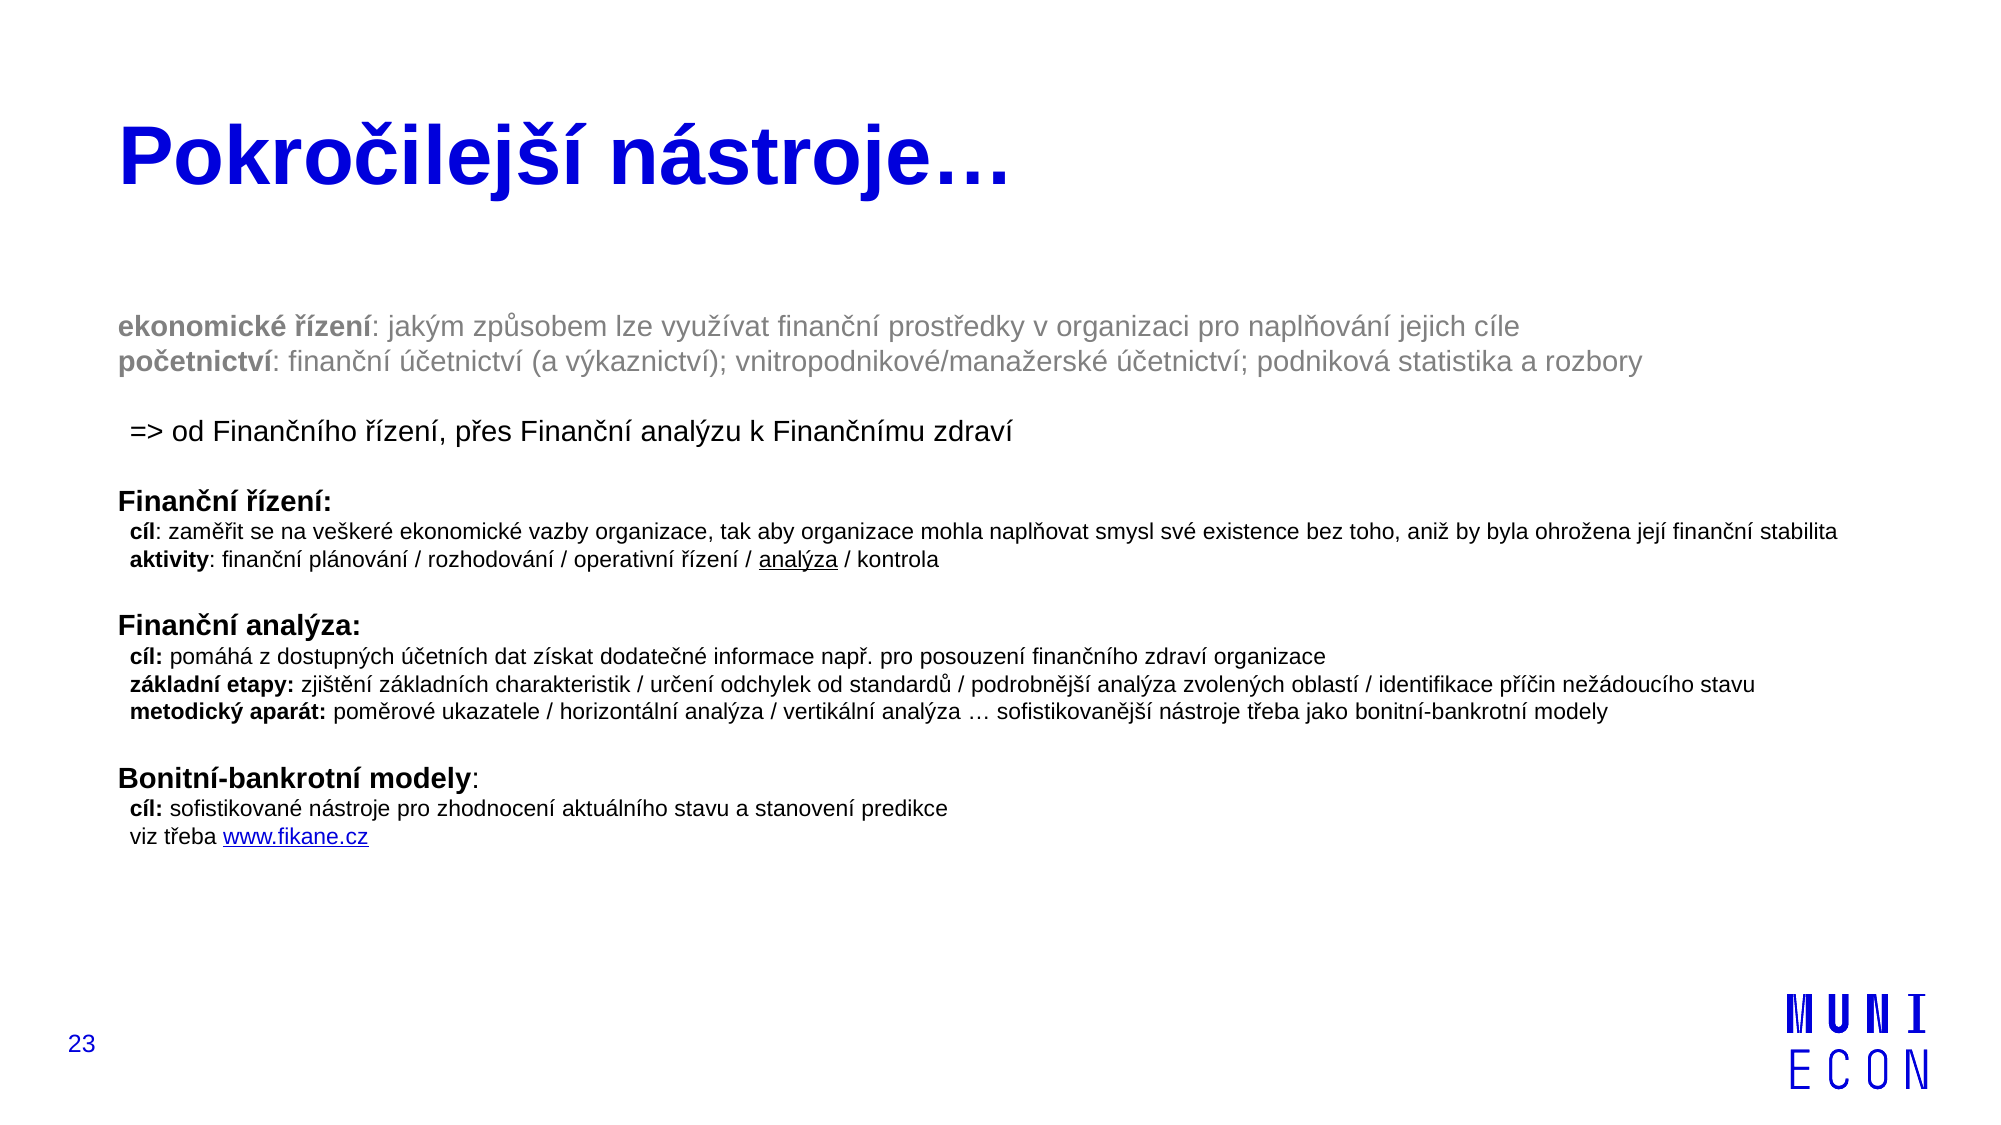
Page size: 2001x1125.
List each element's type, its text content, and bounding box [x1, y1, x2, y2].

list ekonomické řízení: jakým způsobem lze využívat finanční prostředky v organizaci pro naplňování jejich cíle početnictví: finanční účetnictví (a výkaznictví); vnitropodnikové/manažerské účetnictví; podniková statistika a rozbory => od Finančního řízení, přes Finanční analýzu k Finančnímu zdraví Finanční řízení: cíl: zaměřit se na veškeré ekonomické vazby organizace, tak aby organizace mohla naplňovat smysl své existence bez toho, aniž by byla ohrožena její finanční stabilita aktivity: finanční plánování / rozhodování / operativní řízení / analýza / kontrola Finanční analýza: cíl: pomáhá z dostupných účetních dat získat dodatečné informace např. pro posouzení finančního zdraví organizace základní etapy: zjištění základních charakteristik / určení odchylek od standardů / podrobnější analýza zvolených oblastí / identifikace příčin nežádoucího stavu metodický aparát: poměrové ukazatele / horizontální analýza / vertikální analýza … sofistikovanější nástroje třeba jako bonitní-bankrotní modely Bonitní-bankrotní modely: cíl: sofistikované nástroje pro zhodnocení aktuálního stavu a stanovení predikce viz třeba www.fikane.cz [117, 307, 1882, 957]
slide_number 23 [67, 1021, 110, 1063]
title Pokročilejší nástroje… [118, 118, 1883, 193]
